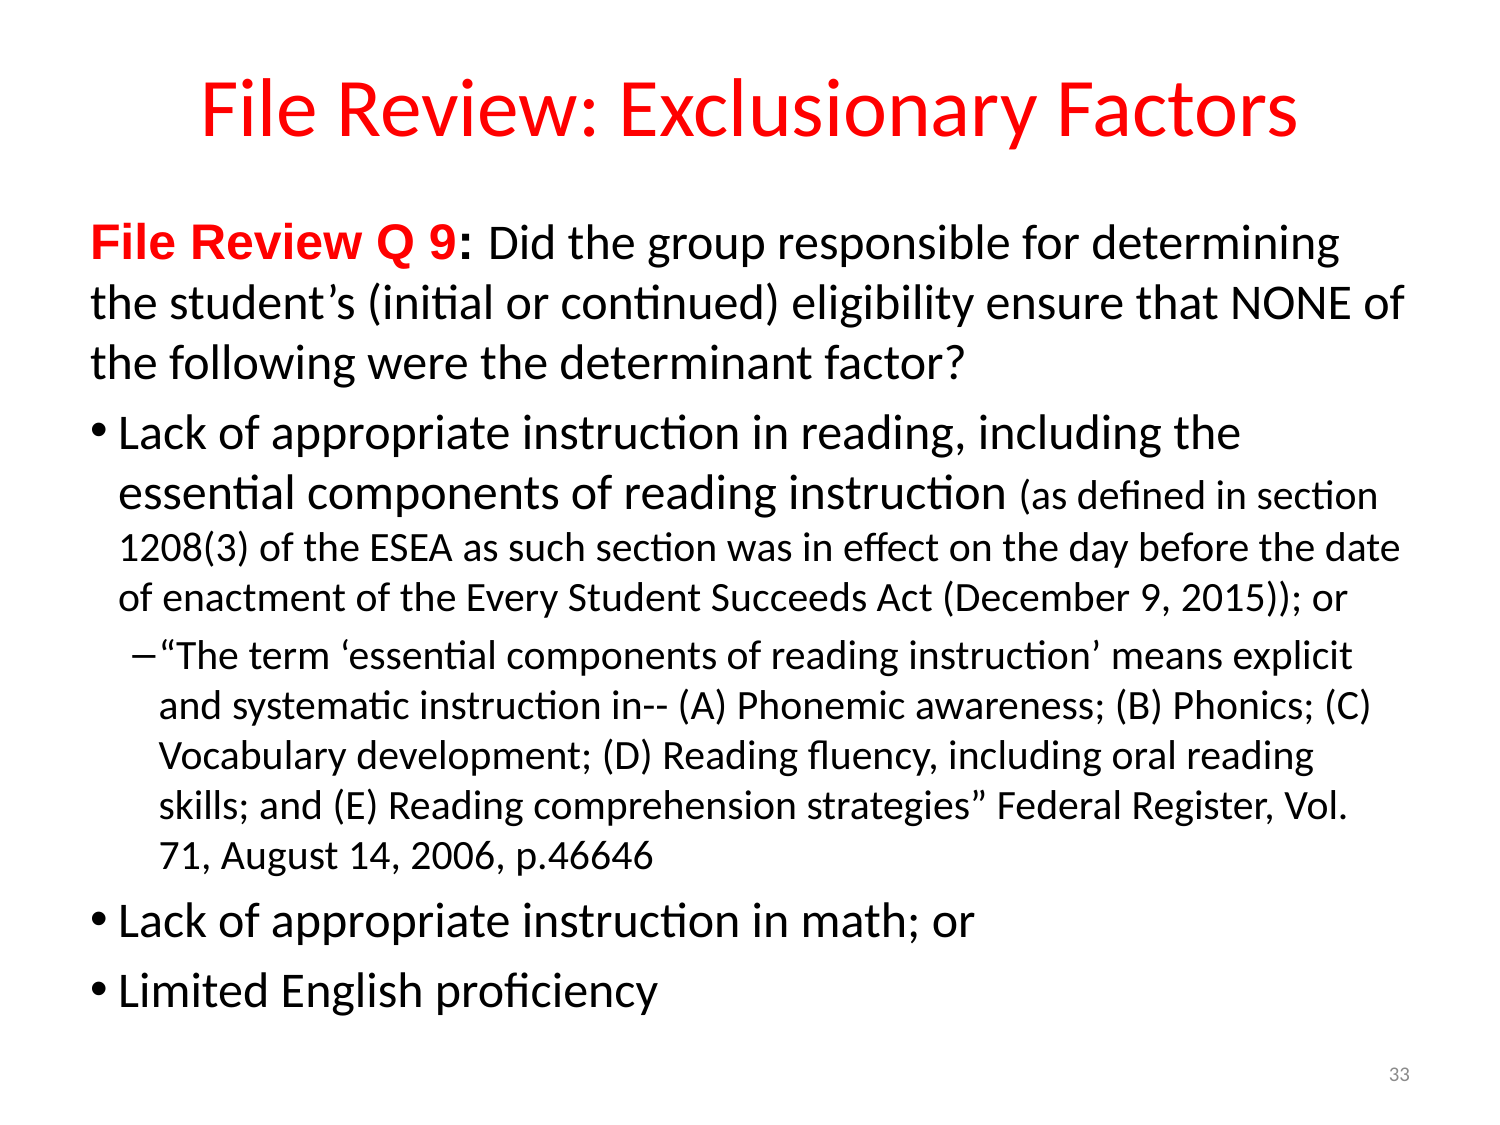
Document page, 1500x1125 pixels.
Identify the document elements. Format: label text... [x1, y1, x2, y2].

list File Review Q 9: Did the group responsible for determining the student’s (initial or continued) eligibility ensure that NONE of the following were the determinant factor? Lack of appropriate instruction in reading, including the essential components of reading instruction (as defined in section 1208(3) of the ESEA as such section was in effect on the day before the date of enactment of the Every Student Succeeds Act (December 9, 2015)); or “The term ‘essential components of reading instruction’ means explicit and systematic instruction in-- (A) Phonemic awareness; (B) Phonics; (C) Vocabulary development; (D) Reading fluency, including oral reading skills; and (E) Reading comprehension strategies” Federal Register, Vol. 71, August 14, 2006, p.46646 Lack of appropriate instruction in math; or Limited English proficiency [75, 201, 1425, 1059]
slide_number 33 [1241, 1042, 1425, 1103]
title File Review: Exclusionary Factors [75, 45, 1425, 162]
